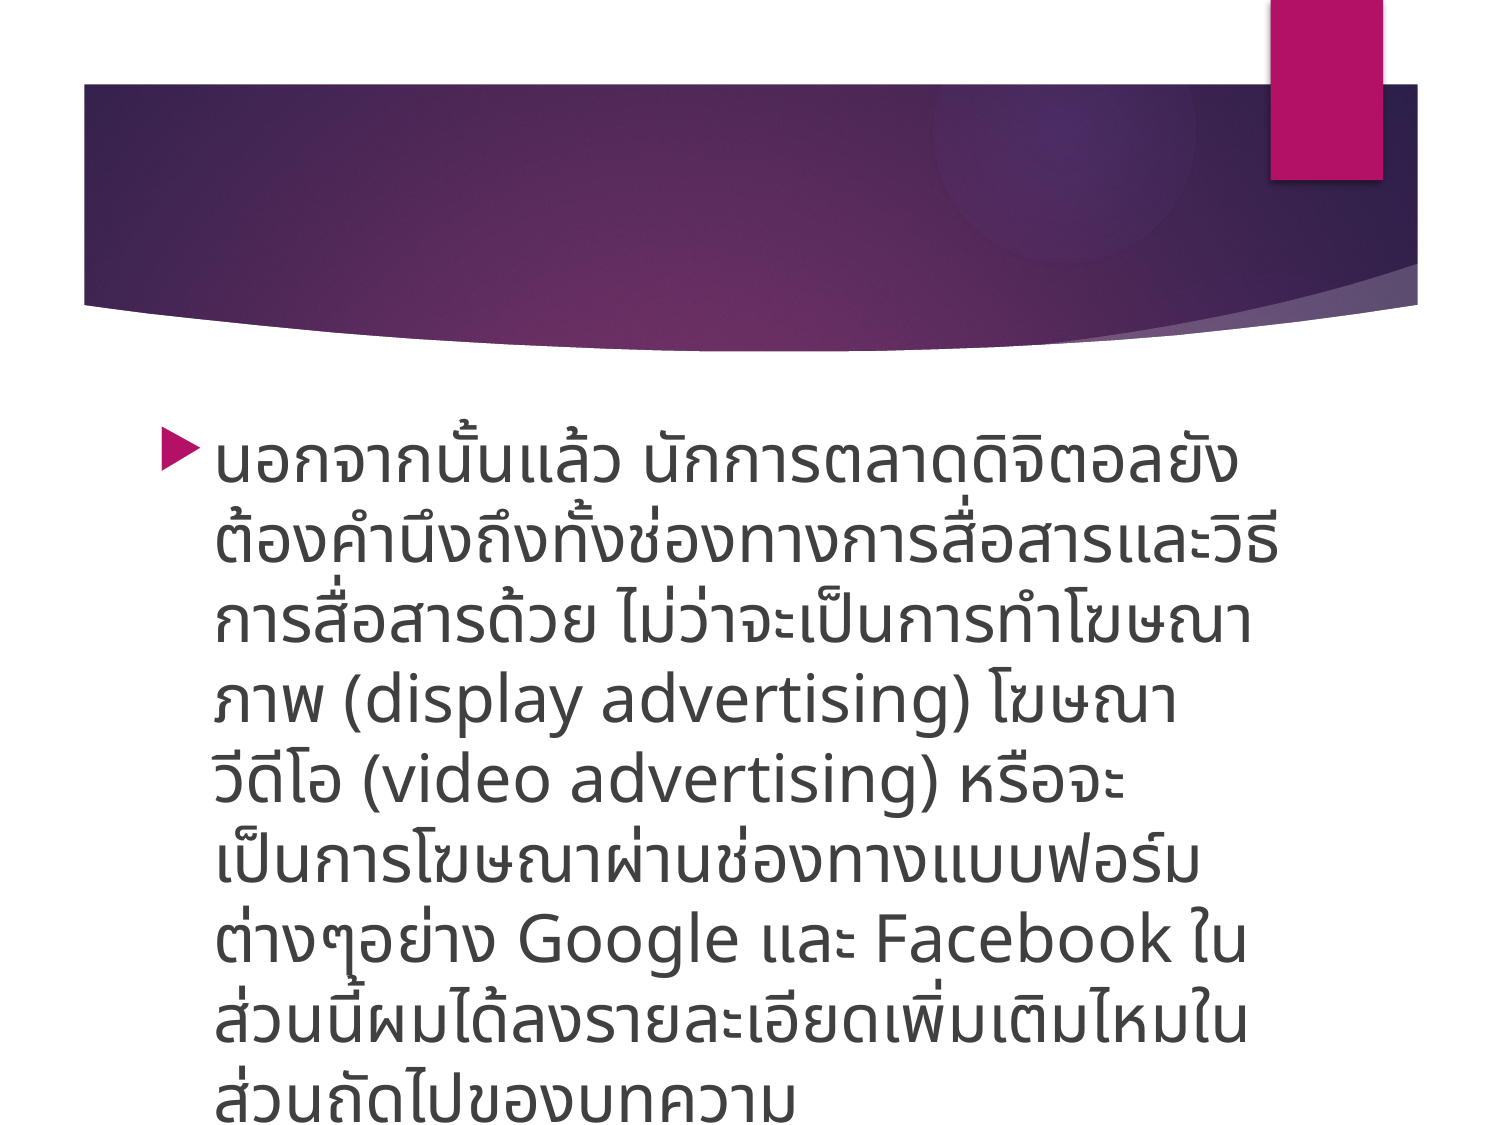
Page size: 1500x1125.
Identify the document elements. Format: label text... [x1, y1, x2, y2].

list นอกจากนั้นแล้ว นักการตลาดดิจิตอลยังต้องคำนึงถึงทั้งช่องทางการสื่อสารและวิธีการสื่อสารด้วย ไม่ว่าจะเป็นการทำโฆษณาภาพ (display advertising) โฆษณาวีดีโอ (video advertising) หรือจะเป็นการโฆษณาผ่านช่องทางแบบฟอร์มต่างๆอย่าง Google และ Facebook ในส่วนนี้ผมได้ลงรายละเอียดเพิ่มเติมไหมในส่วนถัดไปของบทความ [141, 408, 1313, 988]
